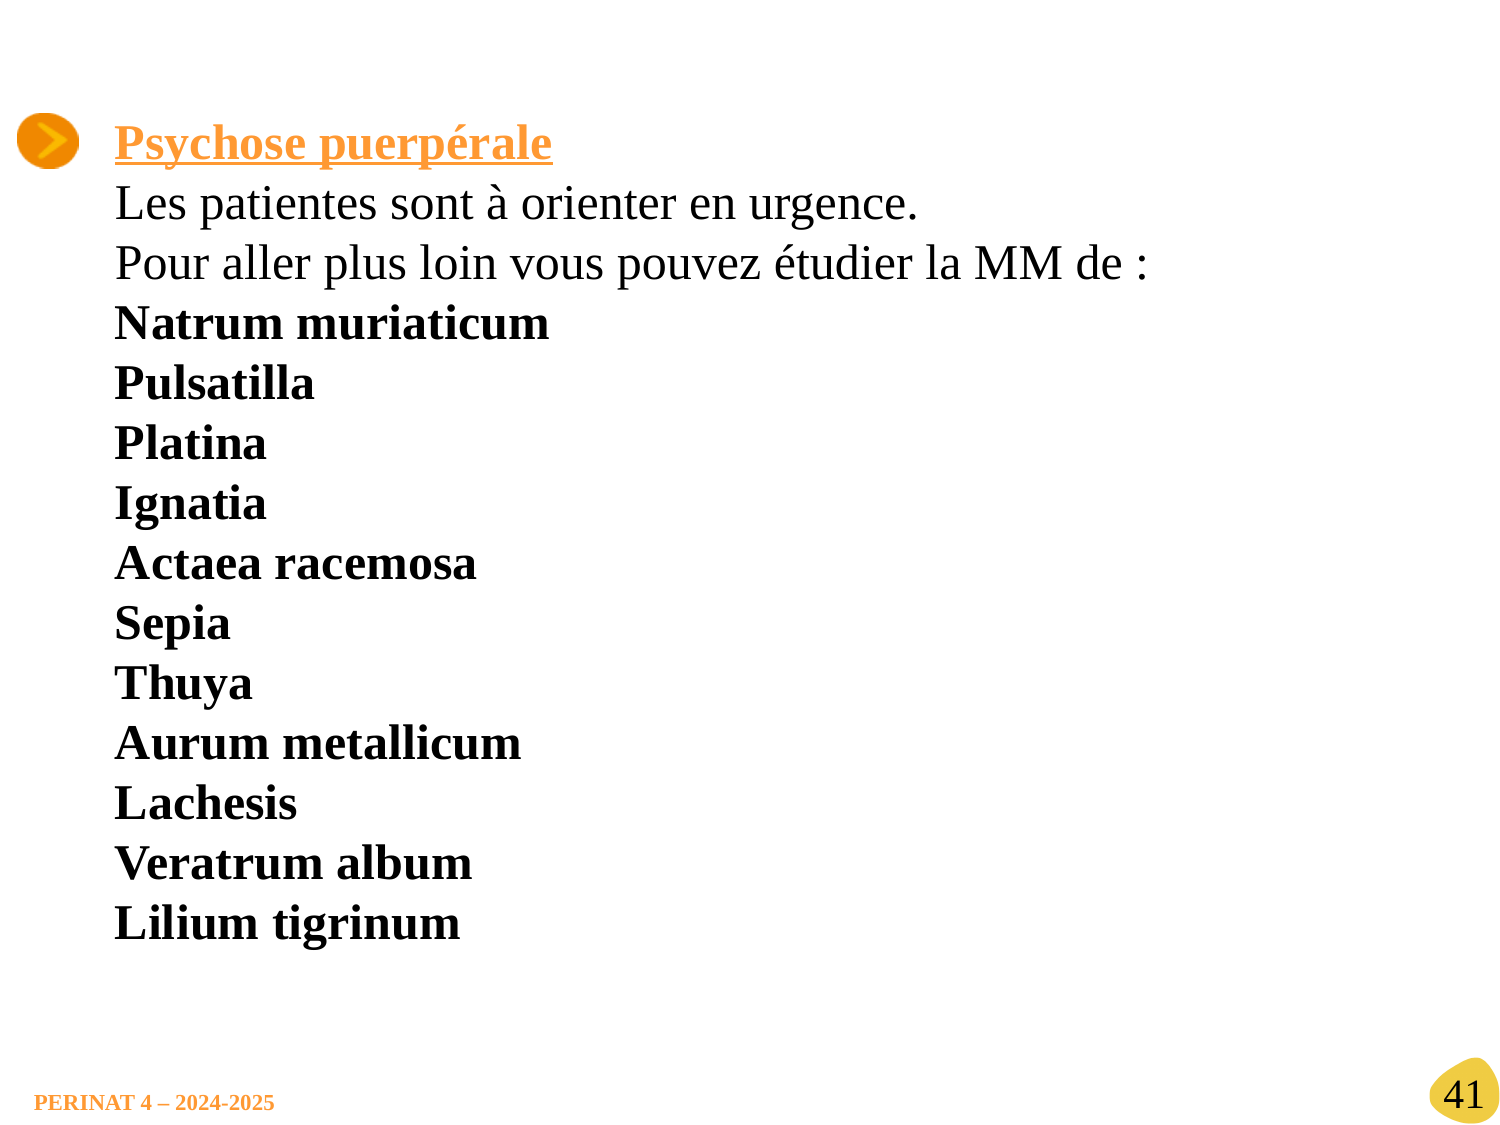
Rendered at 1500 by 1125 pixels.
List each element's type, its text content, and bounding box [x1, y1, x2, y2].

text_box Psychose puerpérale Les patientes sont à orienter en urgence. Pour aller plus loin vous pouvez étudier la MM de : Natrum muriaticum Pulsatilla Platina Ignatia Actaea racemosa Sepia Thuya Aurum metallicum Lachesis Veratrum album Lilium tigrinum [100, 101, 1472, 957]
picture [1423, 1057, 1500, 1125]
picture [17, 113, 79, 169]
